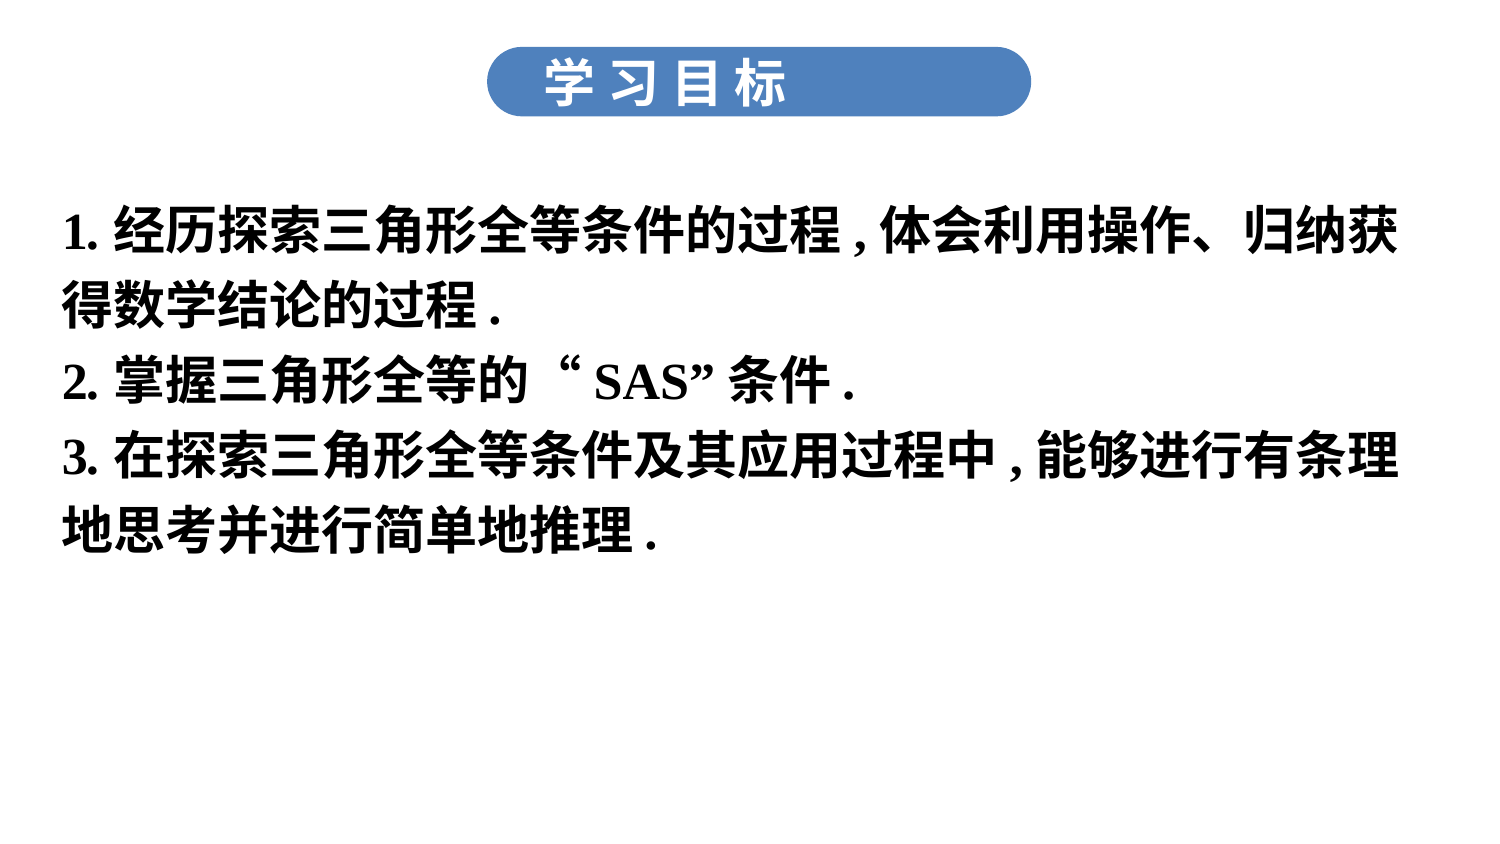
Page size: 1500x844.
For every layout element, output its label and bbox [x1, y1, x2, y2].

text_box [46, 46, 1455, 573]
